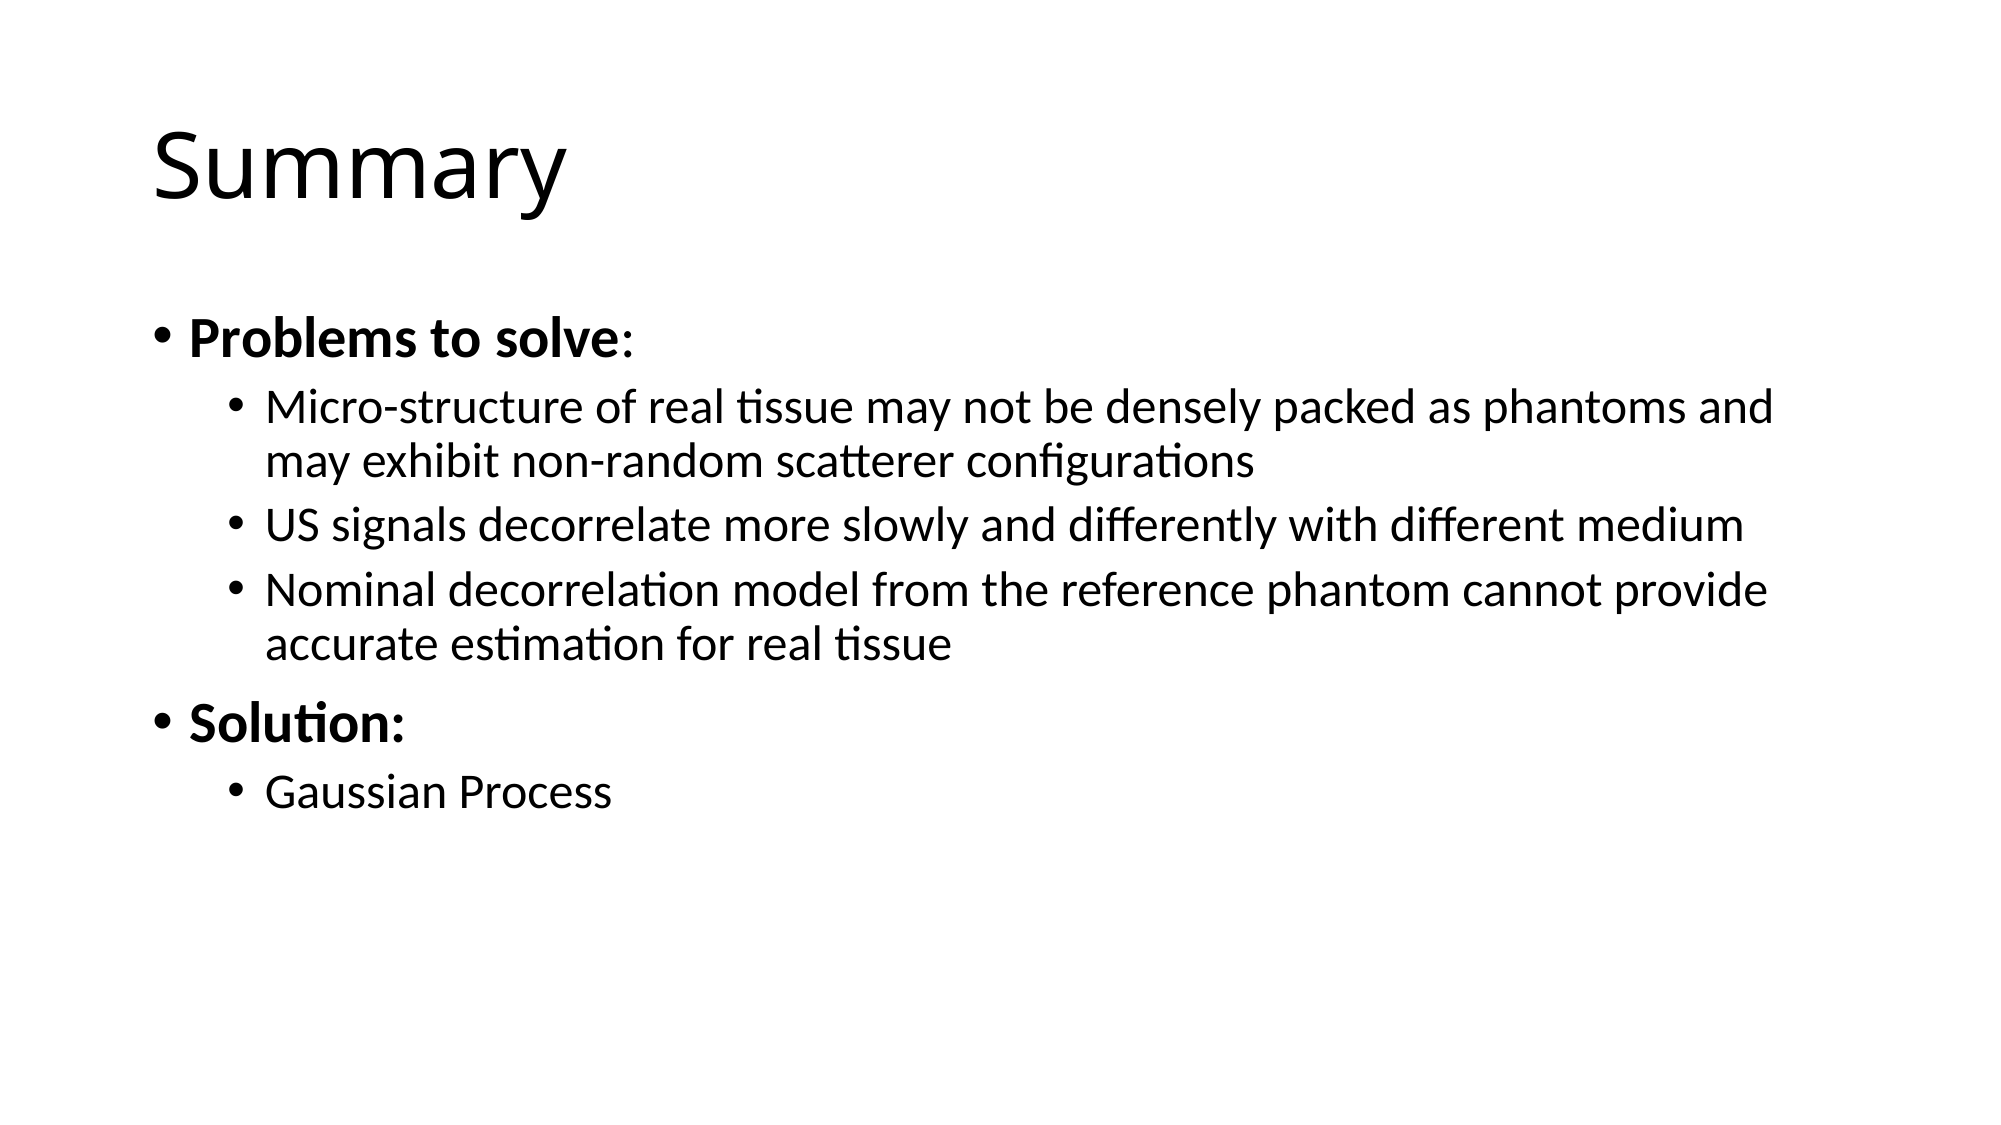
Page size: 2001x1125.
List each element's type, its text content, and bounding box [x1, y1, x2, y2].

title Summary [137, 59, 1863, 278]
list Problems to solve: Micro-structure of real tissue may not be densely packed as phantoms and may exhibit non-random scatterer configurations US signals decorrelate more slowly and differently with different medium Nominal decorrelation model from the reference phantom cannot provide accurate estimation for real tissue Solution: Gaussian Process [137, 299, 1863, 1014]
